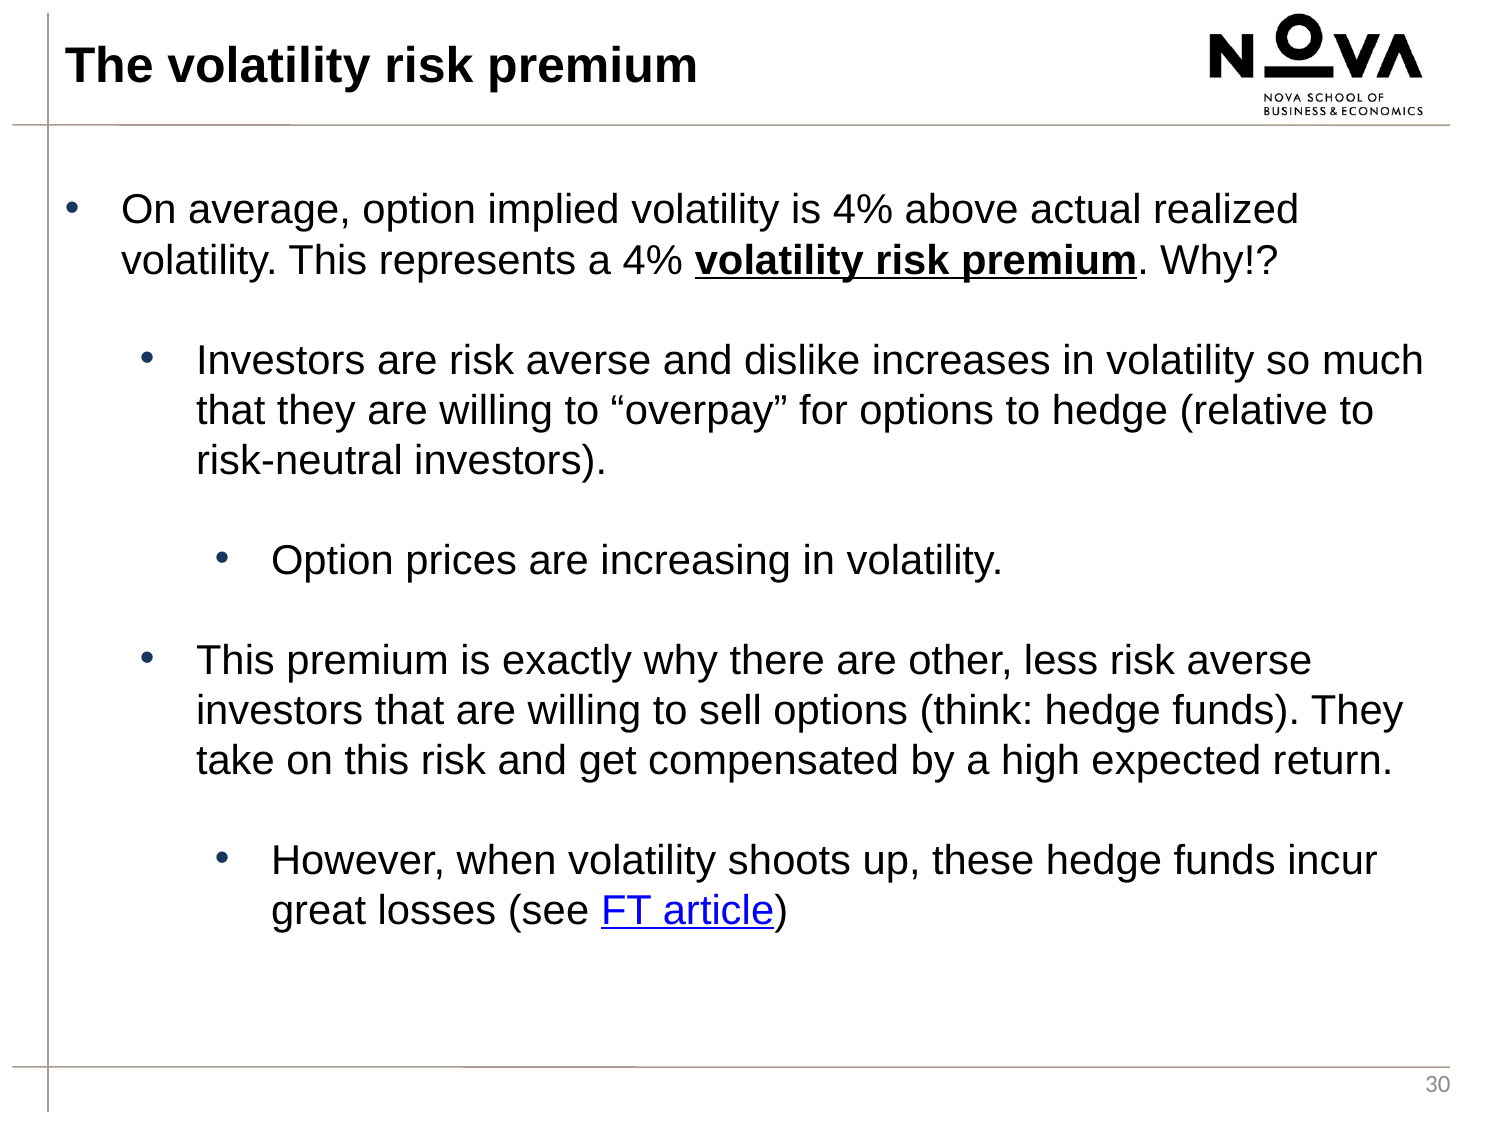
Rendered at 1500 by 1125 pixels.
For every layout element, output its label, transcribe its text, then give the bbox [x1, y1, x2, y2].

text_box The volatility risk premium [49, 24, 1313, 100]
text_box On average, option implied volatility is 4% above actual realized volatility. This represents a 4% volatility risk premium. Why!? Investors are risk averse and dislike increases in volatility so much that they are willing to “overpay” for options to hedge (relative to risk-neutral investors). Option prices are increasing in volatility. This premium is exactly why there are other, less risk averse investors that are willing to sell options (think: hedge funds). They take on this risk and get compensated by a high expected return. However, when volatility shoots up, these hedge funds incur great losses (see FT article) [49, 174, 1466, 1038]
picture [1165, 5, 1466, 123]
slide_number 30 [1115, 1062, 1466, 1103]
